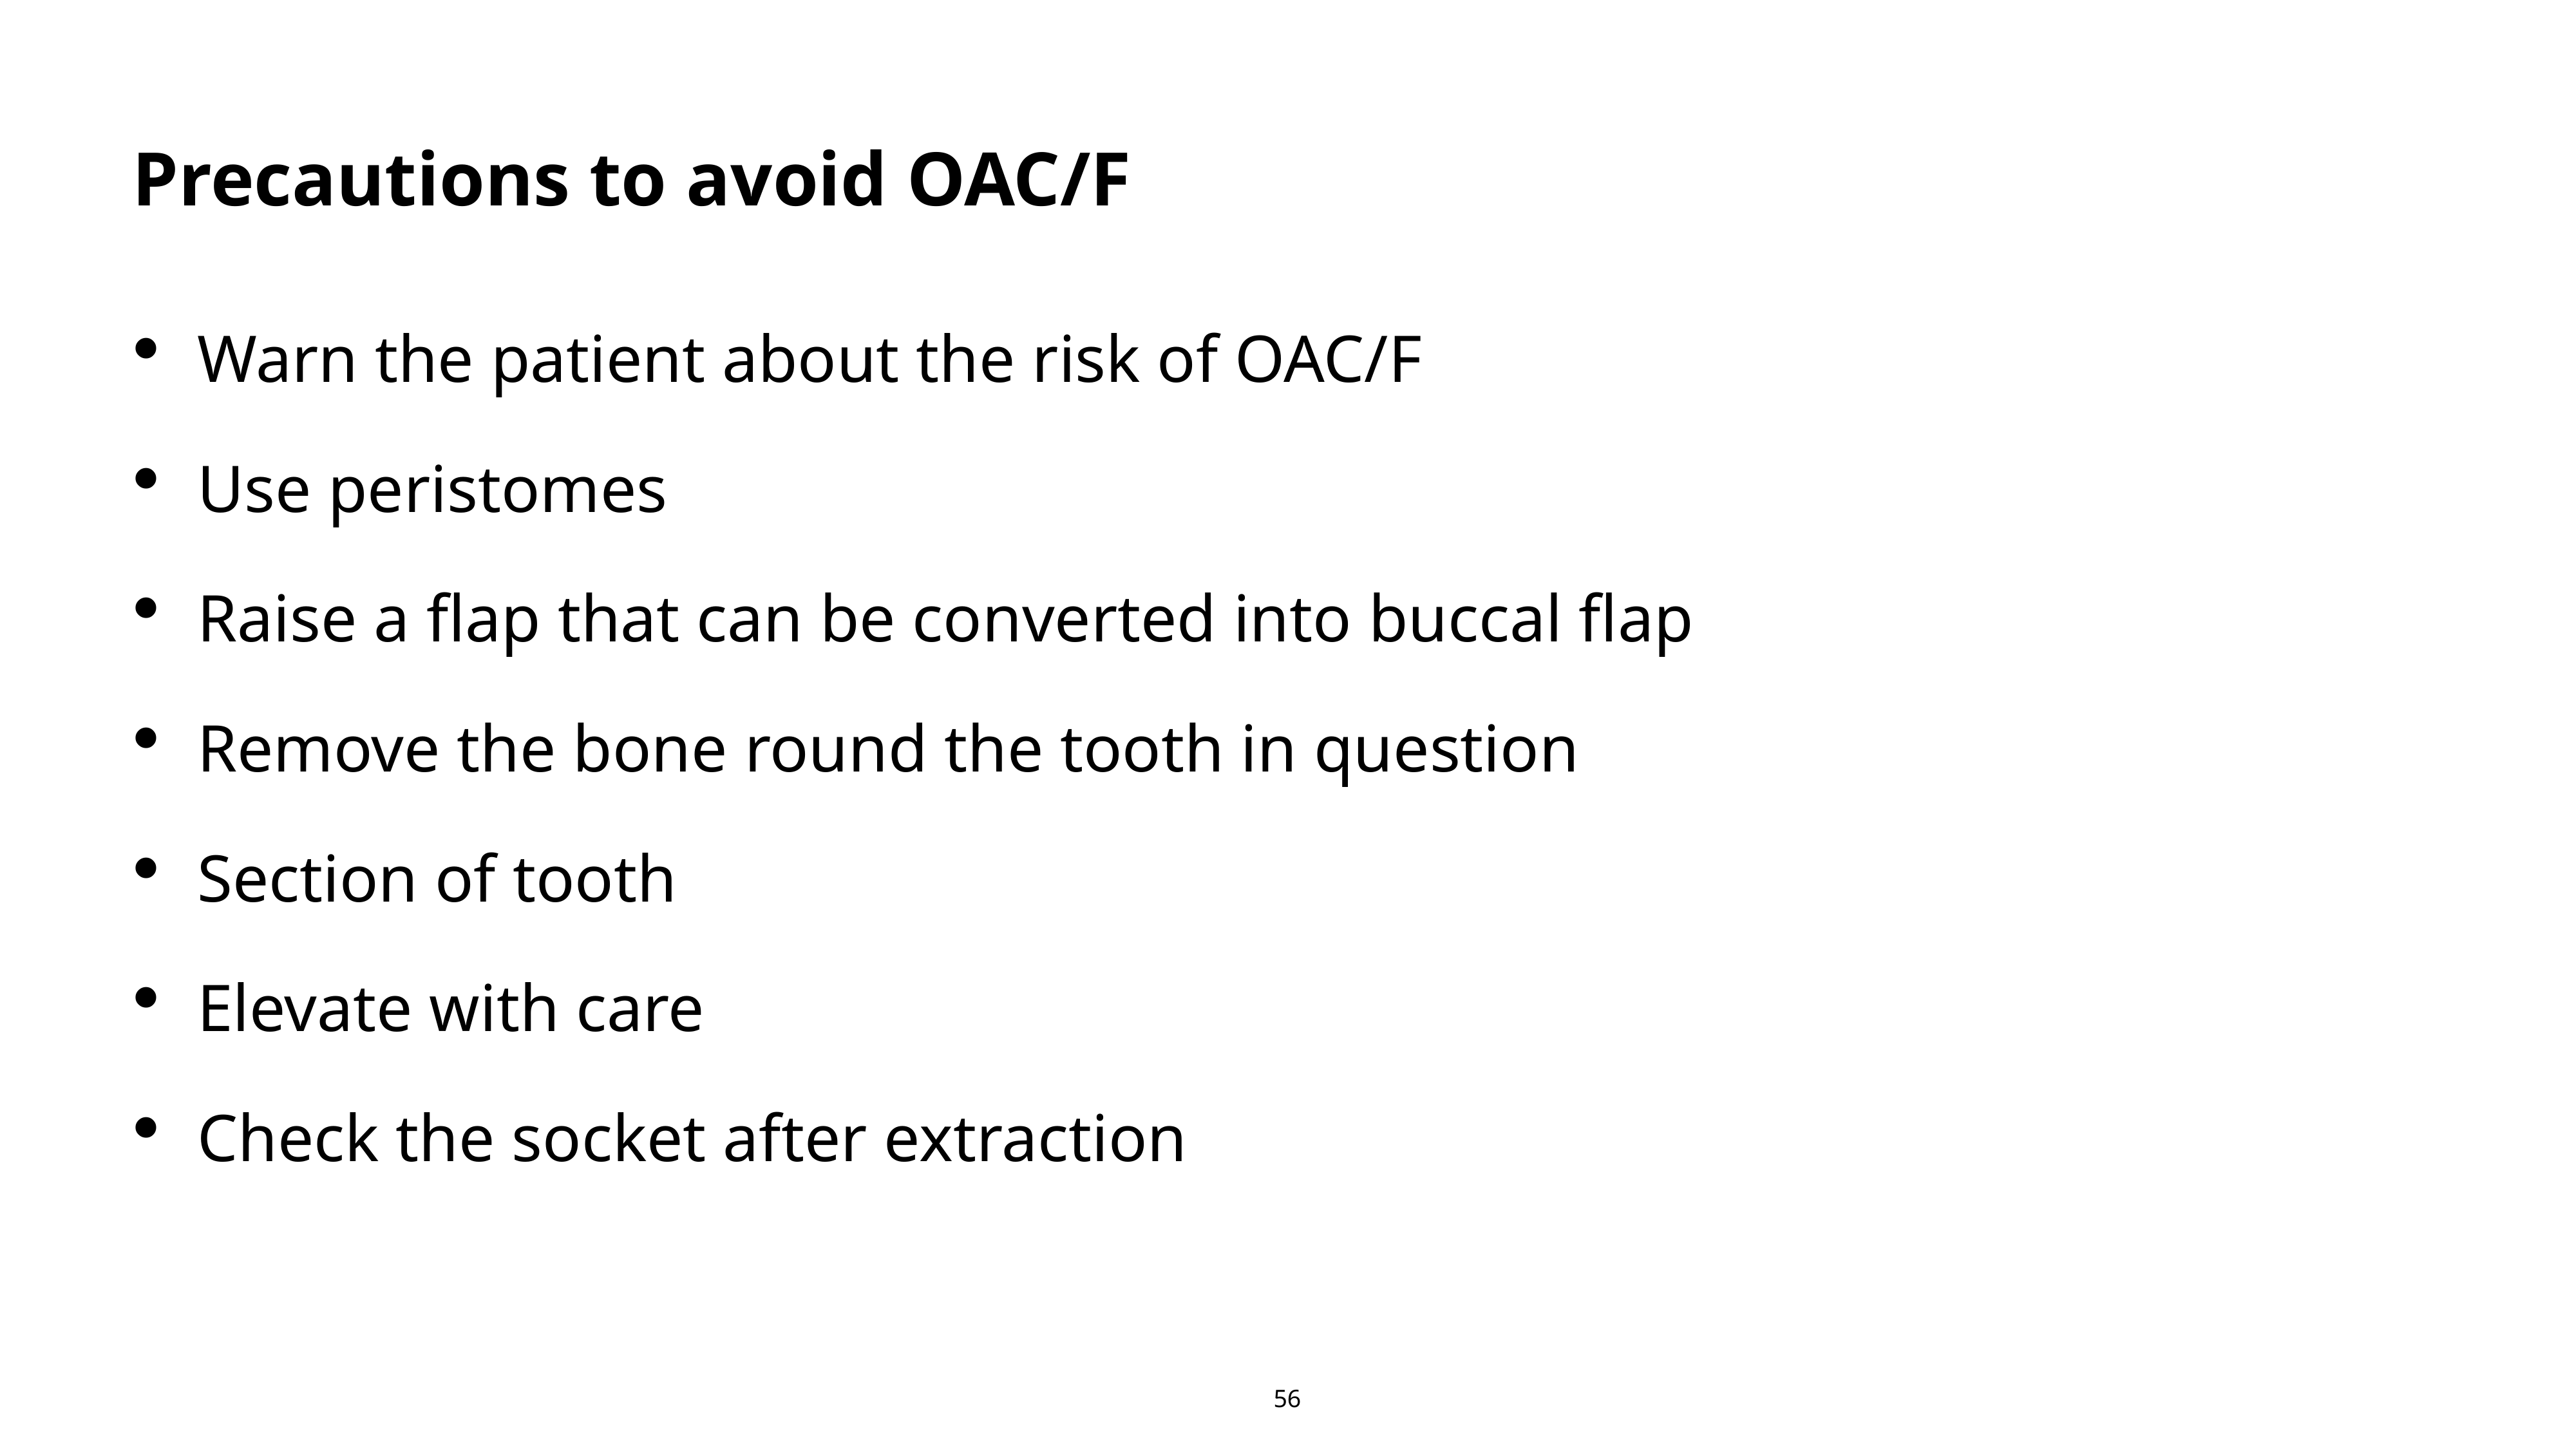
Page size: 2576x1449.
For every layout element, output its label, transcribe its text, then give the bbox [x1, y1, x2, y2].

slide_number 56 [1267, 1381, 1307, 1422]
list Precautions to avoid OAC/F [127, 126, 2449, 226]
list Warn the patient about the risk of OAC/F Use peristomes Raise a flap that can be converted into buccal flap Remove the bone round the tooth in question Section of tooth Elevate with care Check the socket after extraction [127, 321, 2449, 1321]
